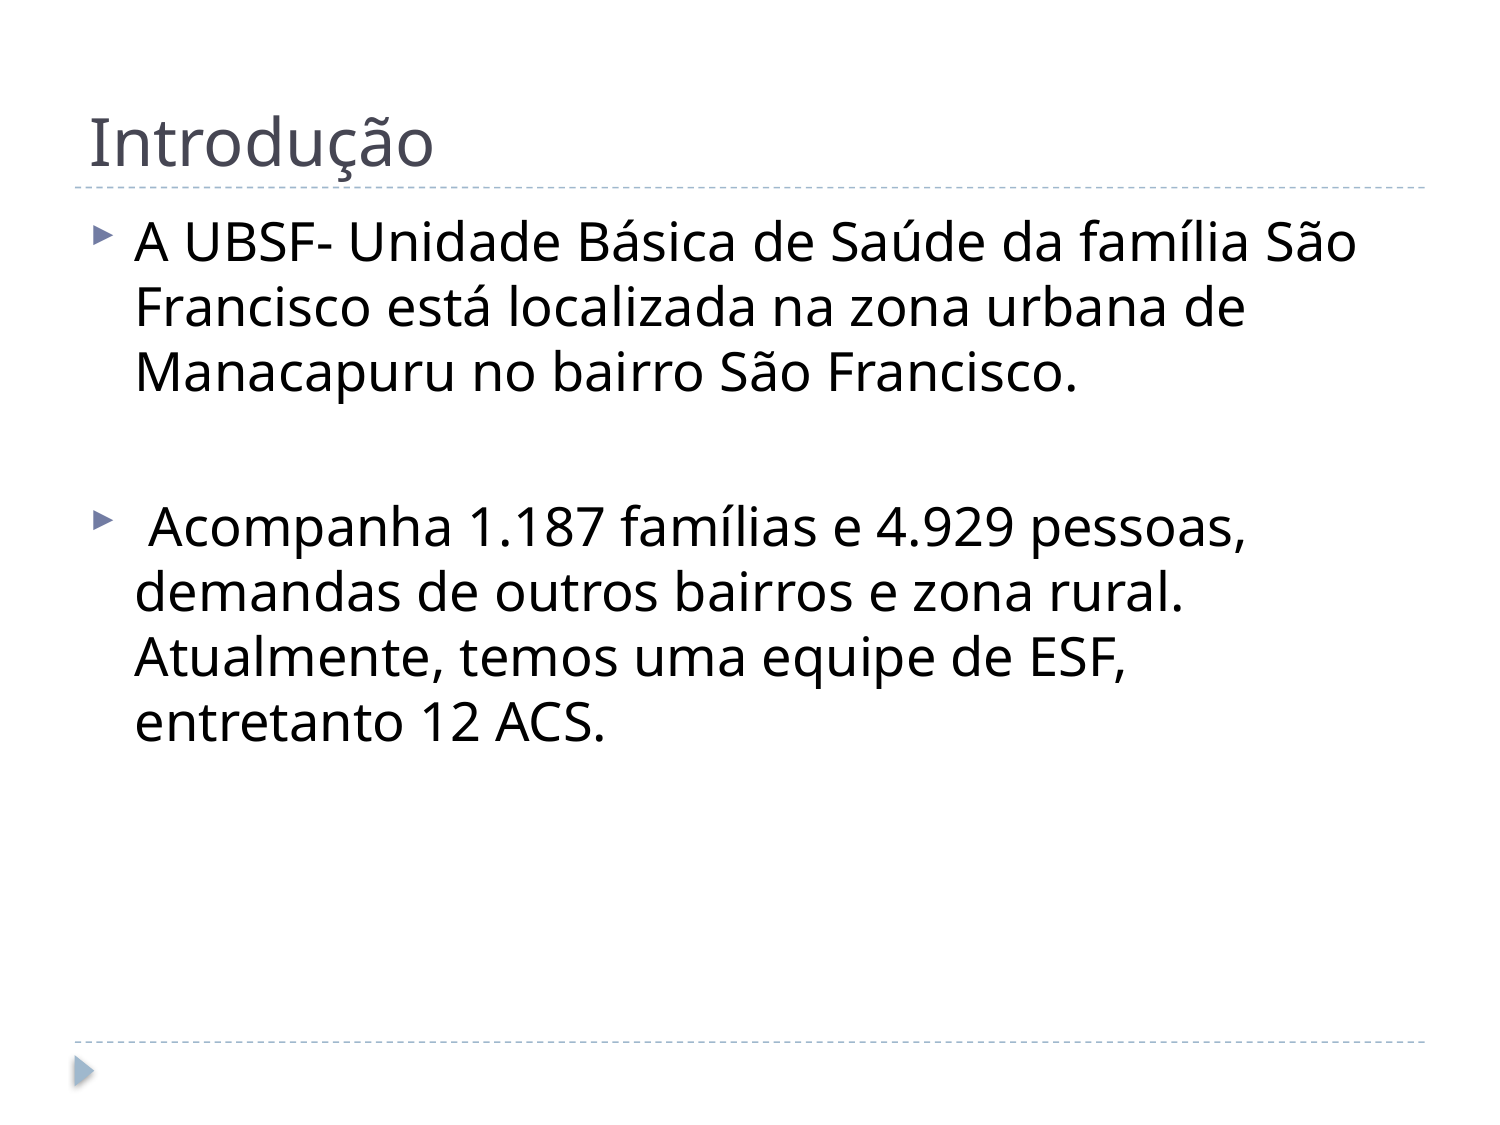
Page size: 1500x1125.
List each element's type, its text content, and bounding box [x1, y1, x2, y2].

title Introdução [75, 24, 1425, 188]
list A UBSF- Unidade Básica de Saúde da família São Francisco está localizada na zona urbana de Manacapuru no bairro São Francisco. Acompanha 1.187 famílias e 4.929 pessoas, demandas de outros bairros e zona rural. Atualmente, temos uma equipe de ESF, entretanto 12 ACS. [75, 200, 1425, 1010]
